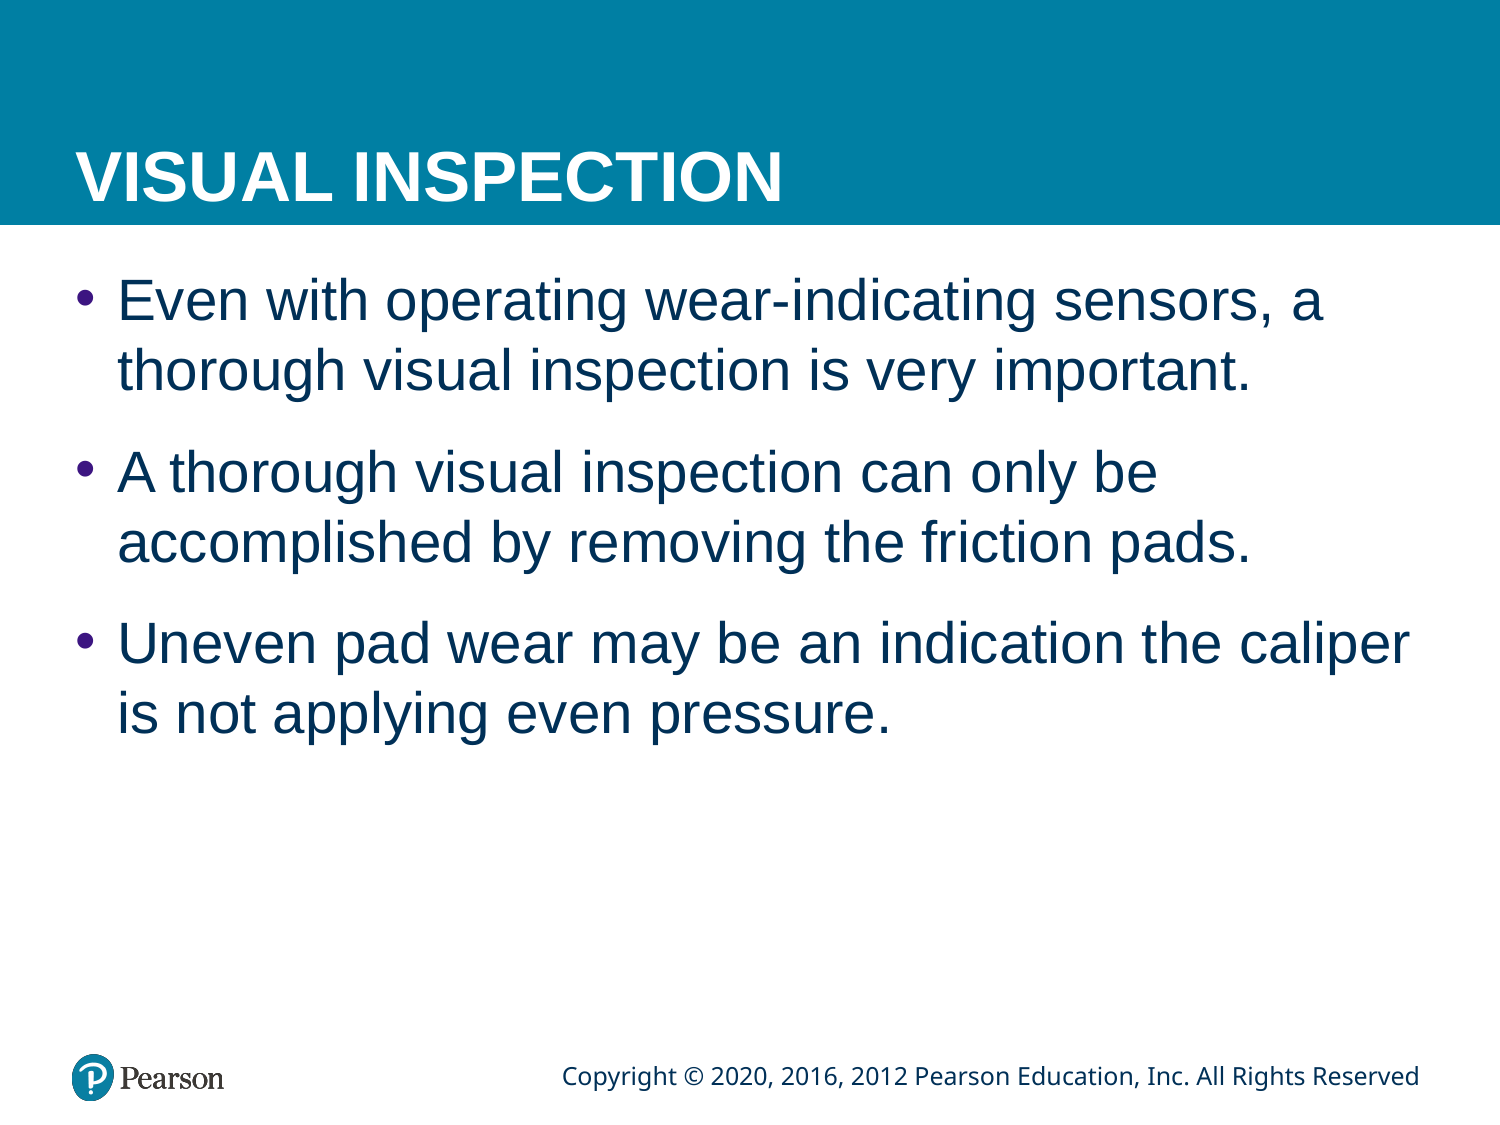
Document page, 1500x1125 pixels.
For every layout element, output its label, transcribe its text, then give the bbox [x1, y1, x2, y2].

picture [72, 1088, 83, 1101]
picture [72, 1054, 87, 1070]
title VISUAL INSPECTION [75, 35, 1425, 216]
picture [98, 1054, 224, 1101]
list Even with operating wear-indicating sensors, a thorough visual inspection is very important. A thorough visual inspection can only be accomplished by removing the friction pads. Uneven pad wear may be an indication the caliper is not applying even pressure. [75, 262, 1425, 1005]
picture [80, 1063, 106, 1088]
